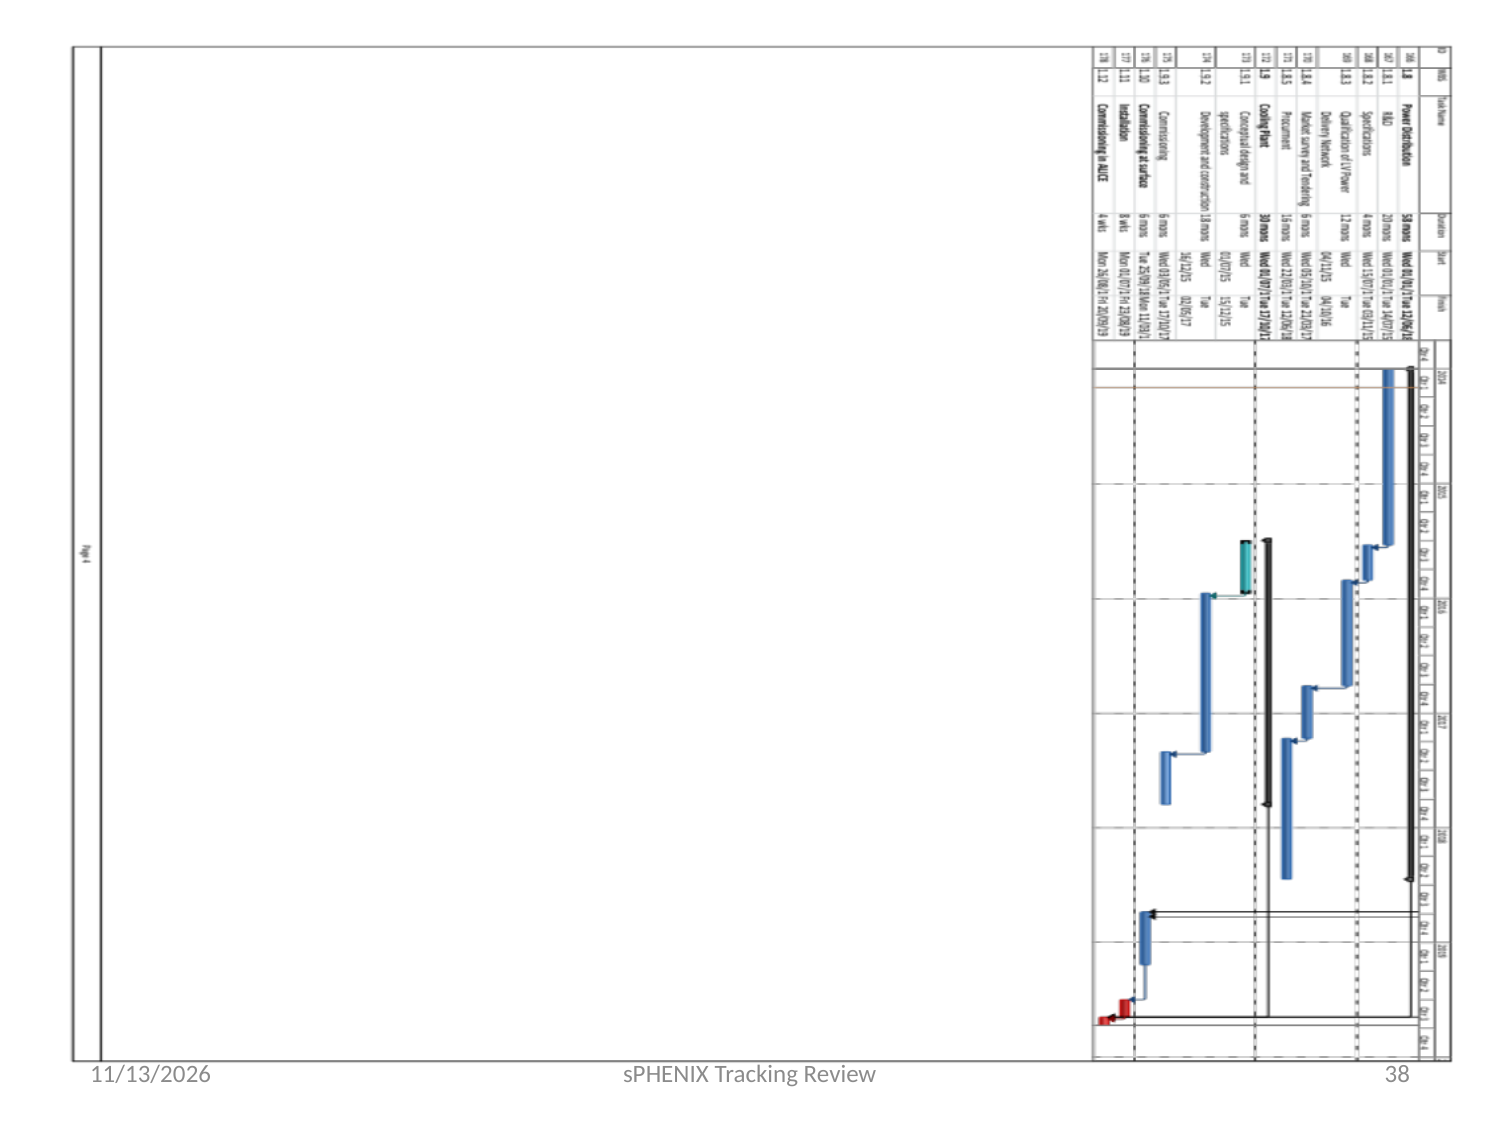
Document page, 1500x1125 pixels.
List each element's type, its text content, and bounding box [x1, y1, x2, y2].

picture [210, 0, 1317, 1125]
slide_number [75, 1042, 205, 1103]
slide_number 38 [1320, 1042, 1425, 1103]
